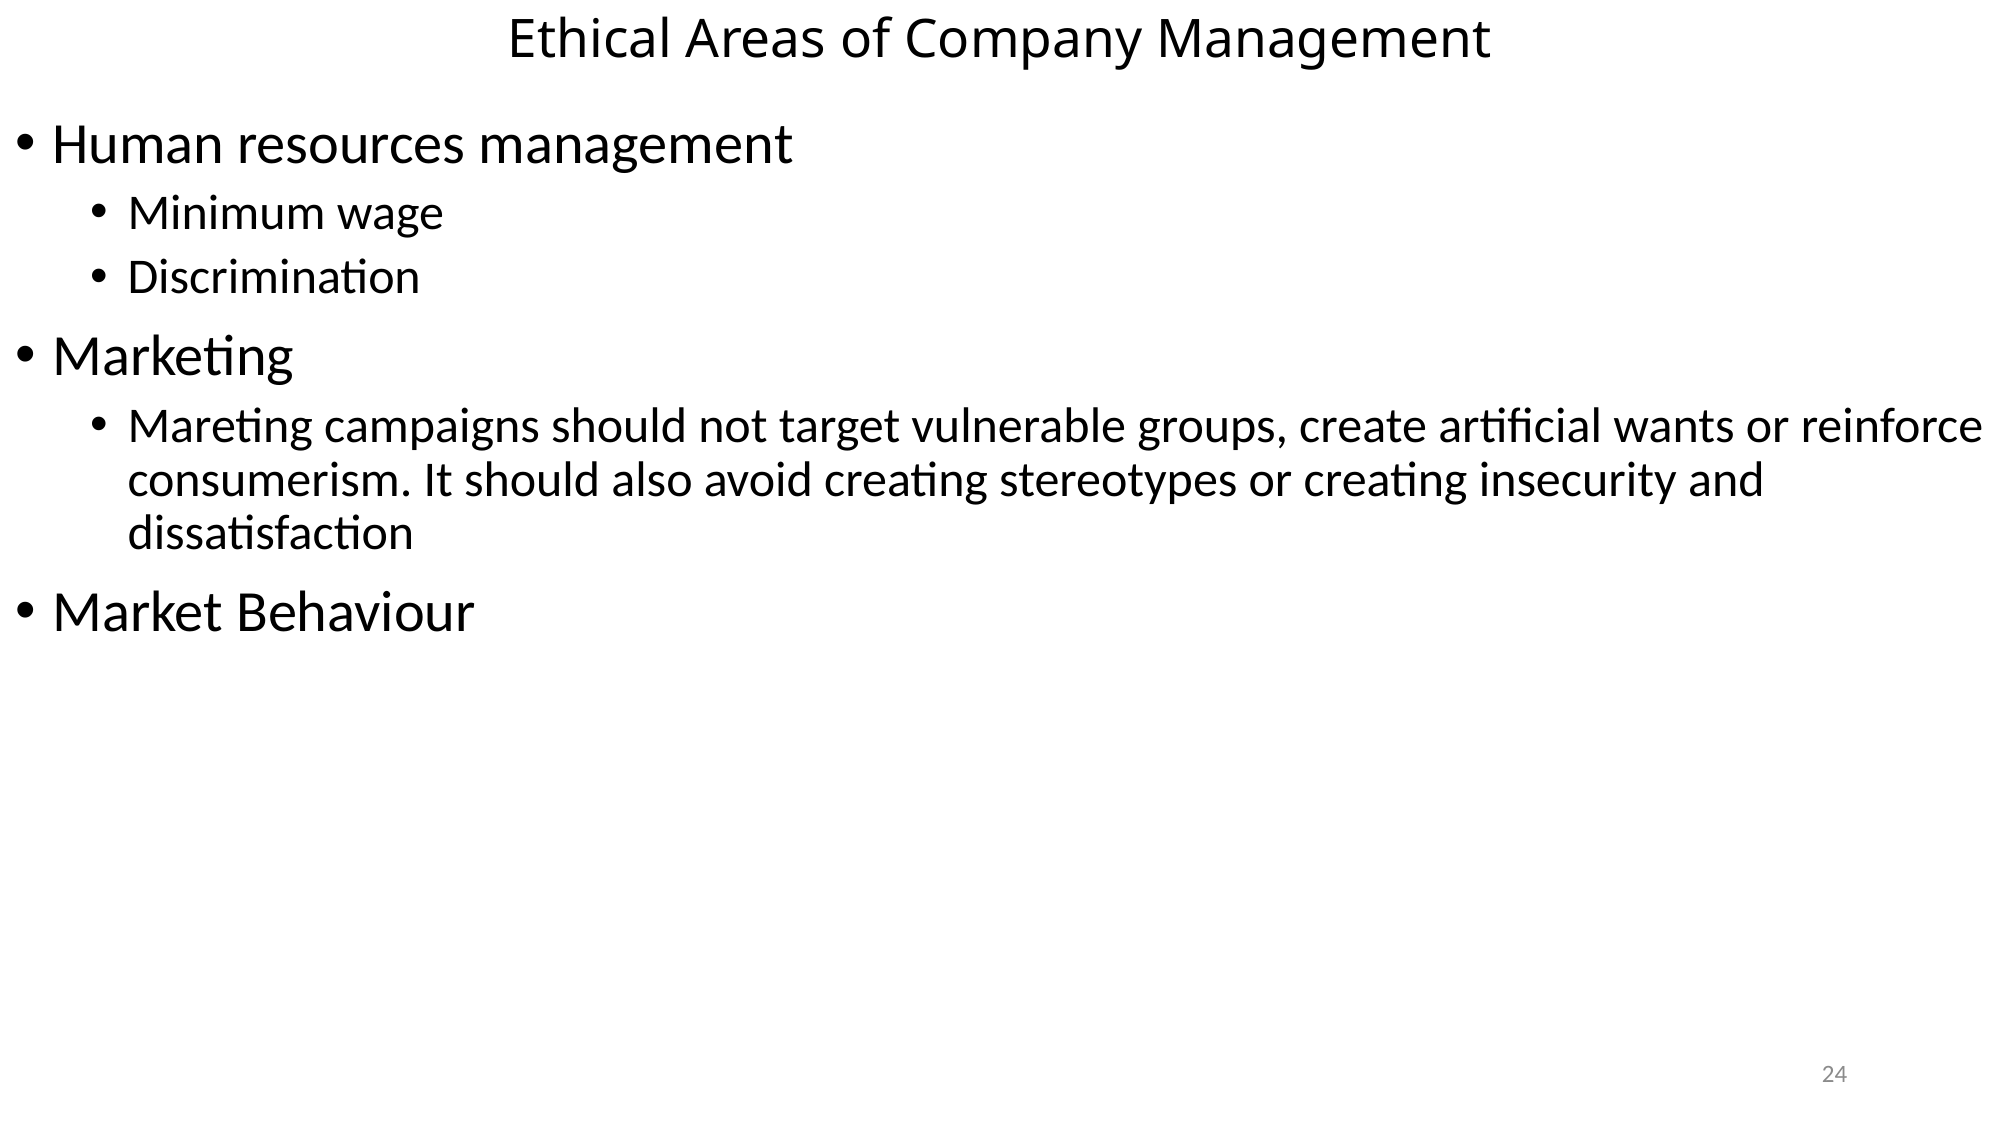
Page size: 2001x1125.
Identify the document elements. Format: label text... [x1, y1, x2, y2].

list Human resources management Minimum wage Discrimination Marketing Mareting campaigns should not target vulnerable groups, create artificial wants or reinforce consumerism. It should also avoid creating stereotypes or creating insecurity and dissatisfaction Market Behaviour [0, 105, 2000, 1122]
title Ethical Areas of Company Management [137, 3, 1863, 77]
slide_number 24 [1412, 1042, 1863, 1103]
